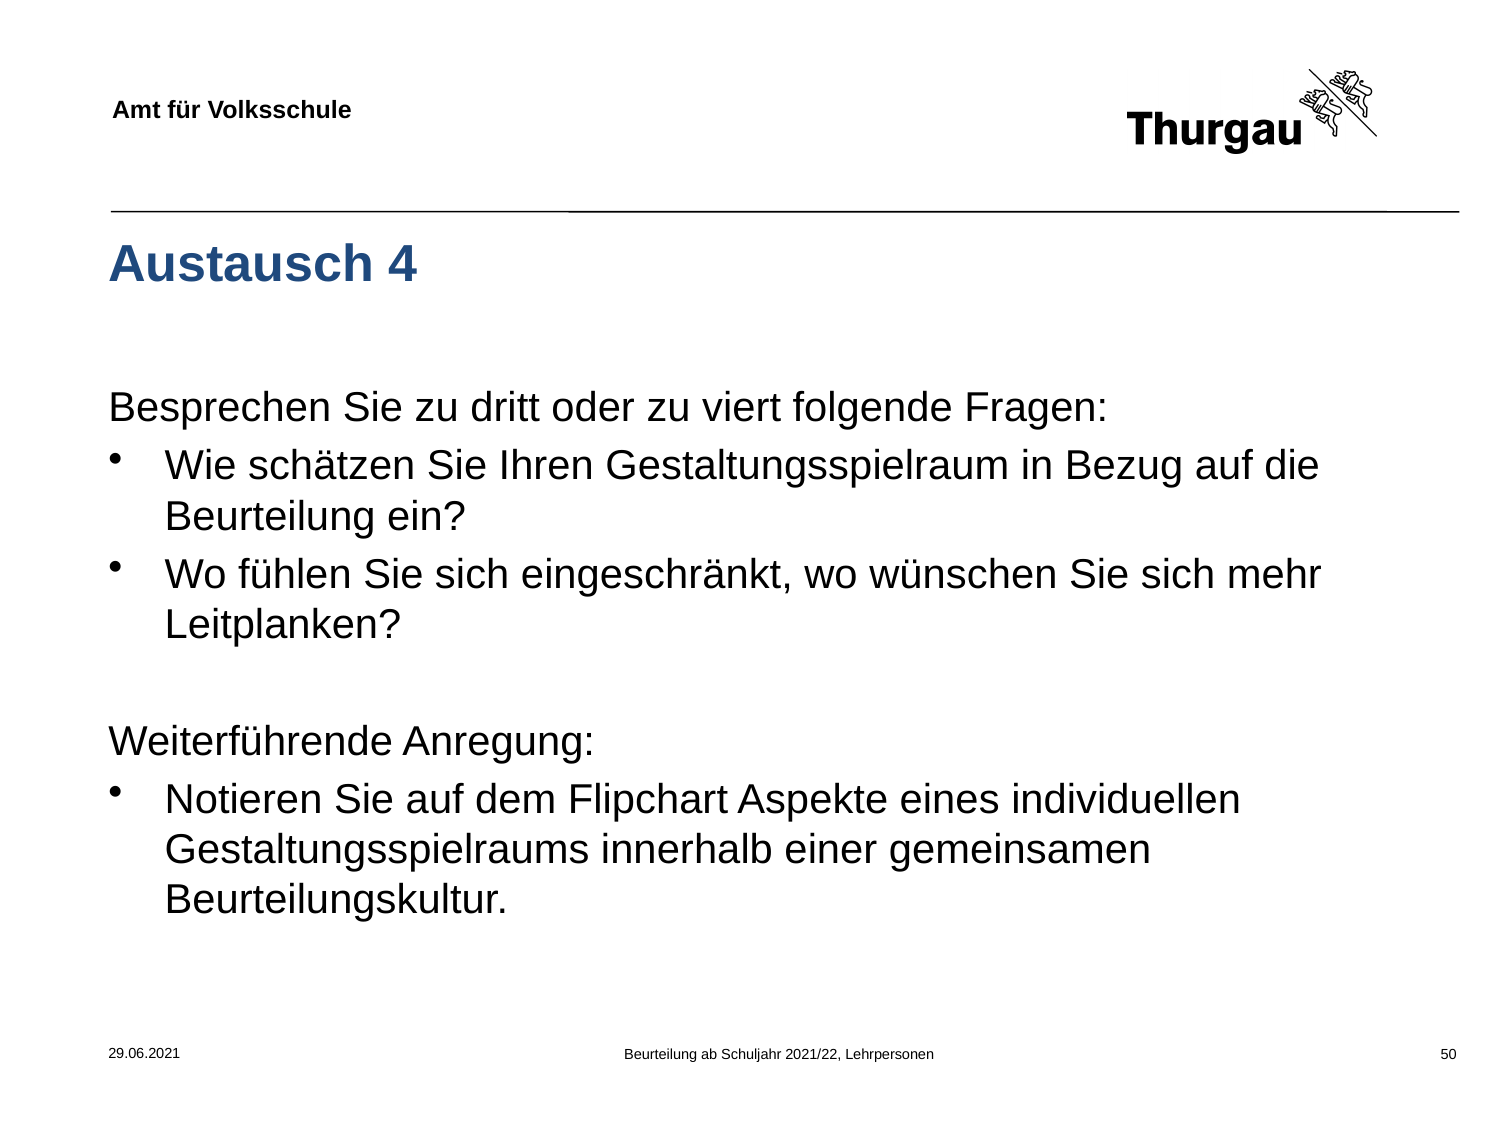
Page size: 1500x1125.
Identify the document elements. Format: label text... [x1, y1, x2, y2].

title Austausch 4 [93, 224, 1463, 366]
picture [1127, 69, 1377, 154]
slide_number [93, 1036, 406, 1088]
list Besprechen Sie zu dritt oder zu viert folgende Fragen: Wie schätzen Sie Ihren Gestaltungsspielraum in Bezug auf die Beurteilung ein? Wo fühlen Sie sich eingeschränkt, wo wünschen Sie sich mehr Leitplanken? Weiterführende Anregung: Notieren Sie auf dem Flipchart Aspekte eines individuellen Gestaltungsspielraums innerhalb einer gemeinsamen Beurteilungskultur. [93, 372, 1463, 1025]
footer Beurteilung ab Schuljahr 2021/22, Lehrpersonen [474, 1037, 1088, 1089]
slide_number 50 [1149, 1037, 1463, 1089]
